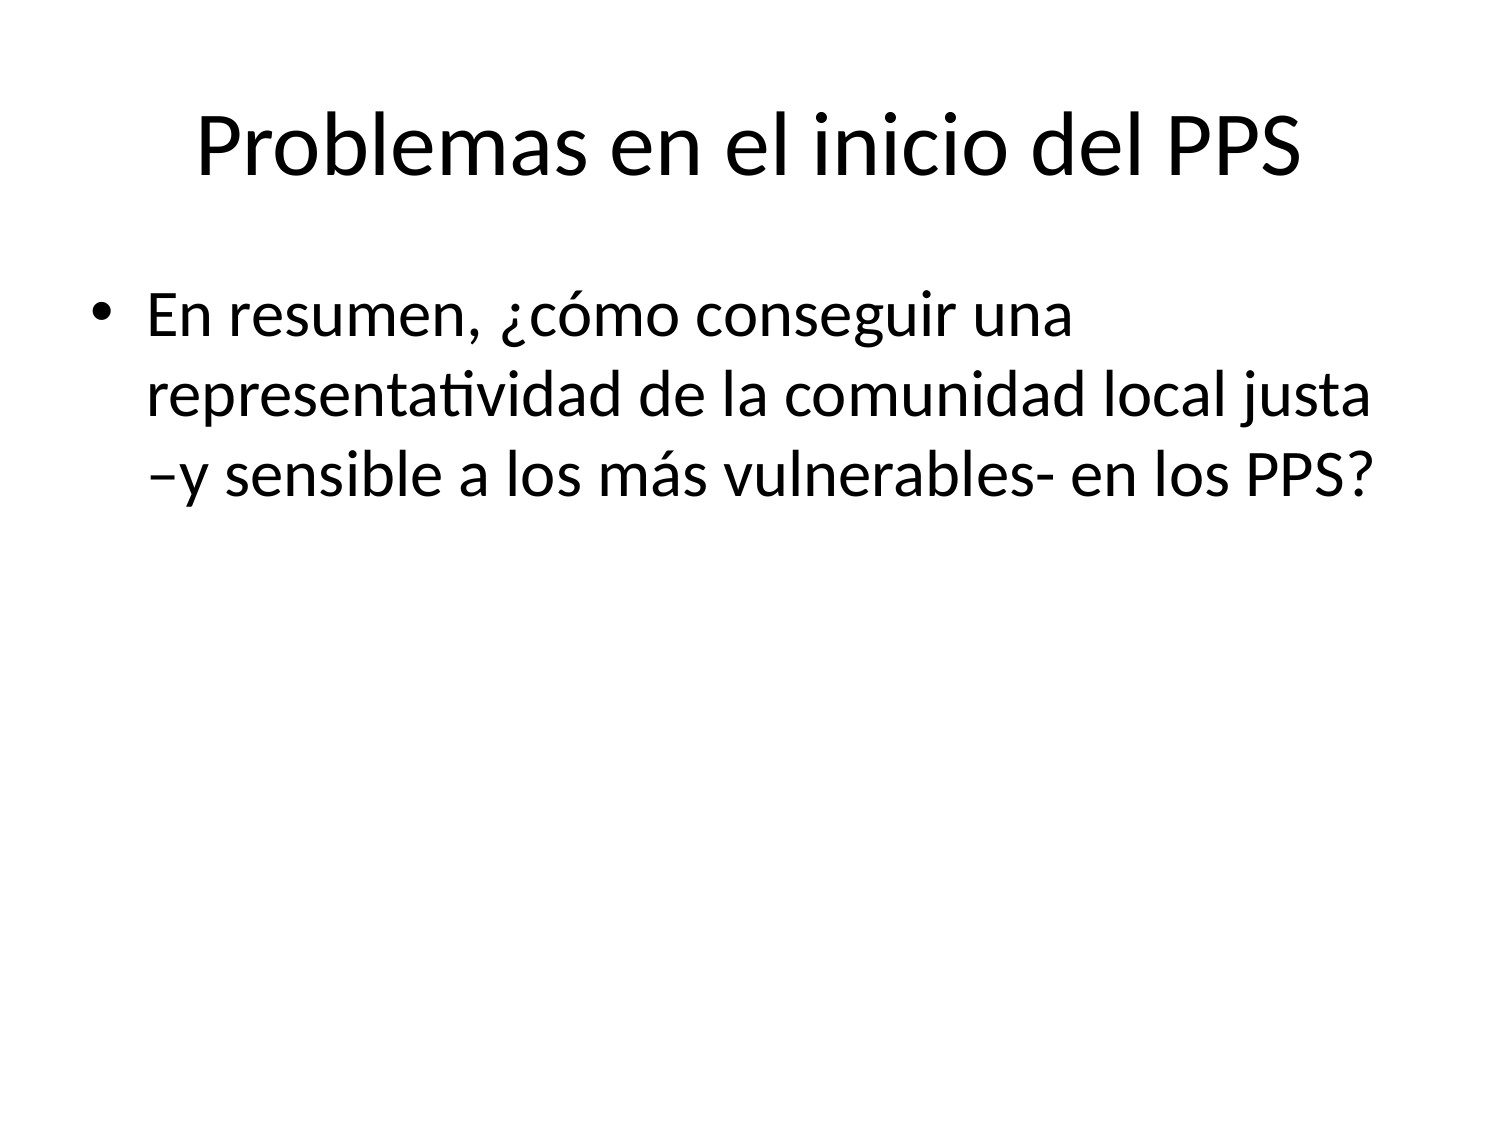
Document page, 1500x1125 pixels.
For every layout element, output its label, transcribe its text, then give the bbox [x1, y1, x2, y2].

list En resumen, ¿cómo conseguir una representatividad de la comunidad local justa –y sensible a los más vulnerables- en los PPS? [75, 262, 1425, 1005]
title Problemas en el inicio del PPS [75, 45, 1425, 233]
